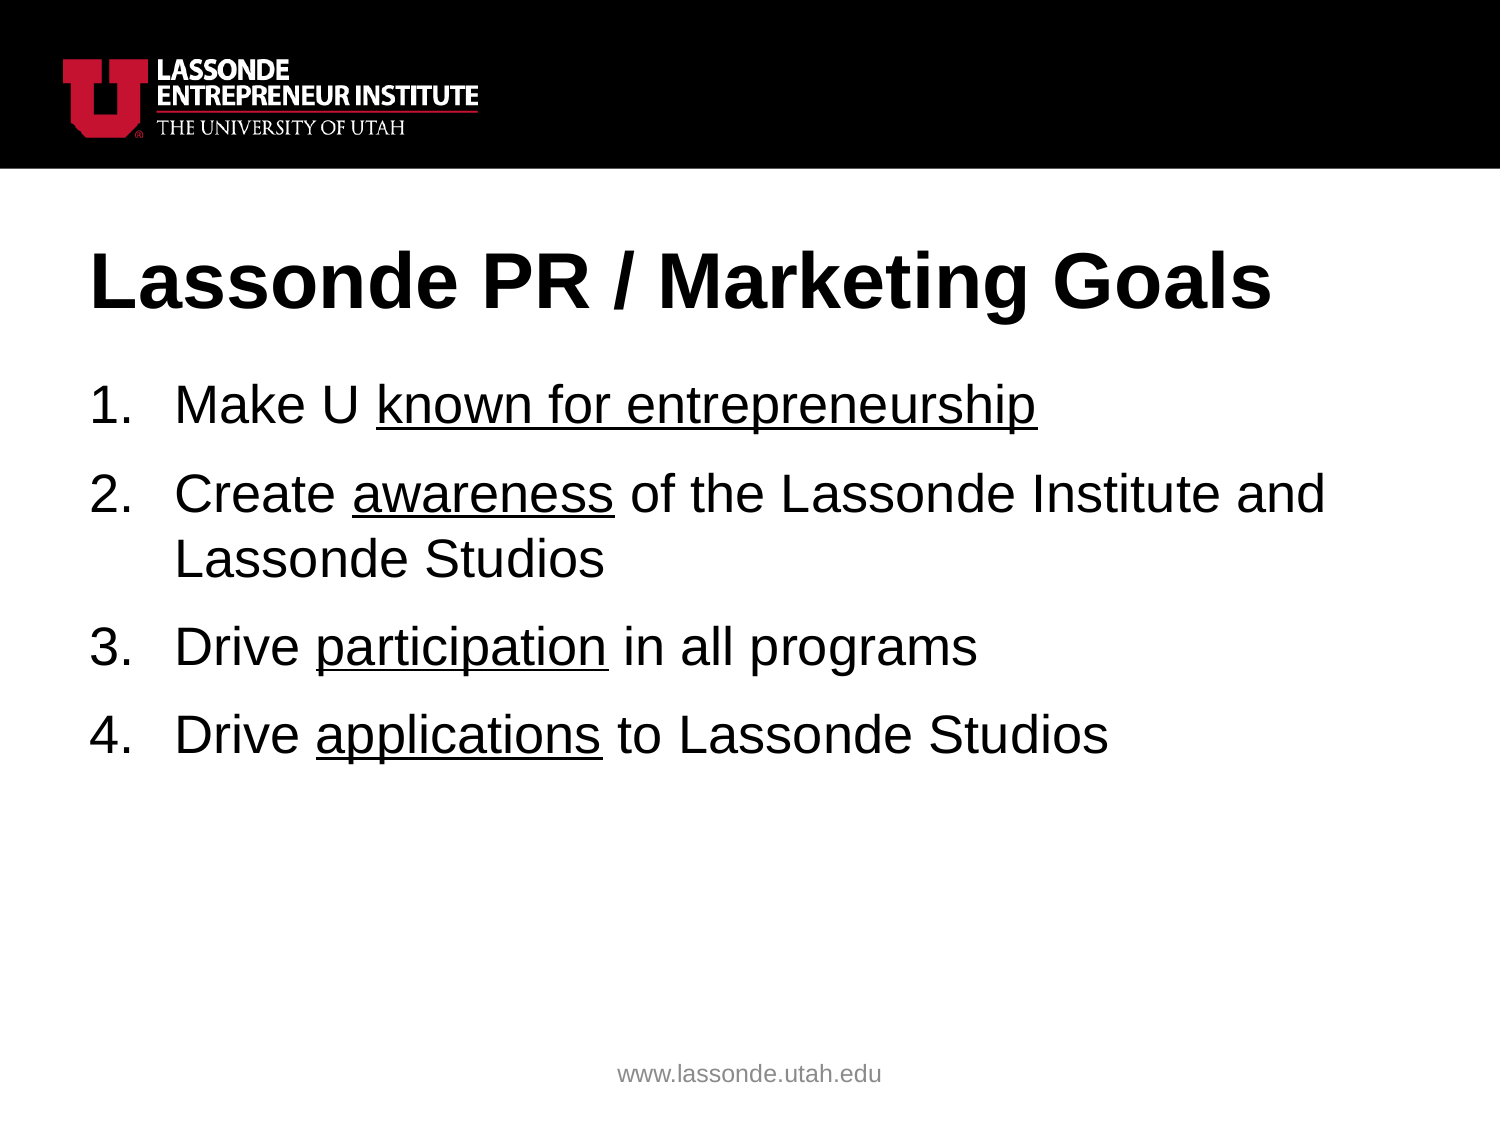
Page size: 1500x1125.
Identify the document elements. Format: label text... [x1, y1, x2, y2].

footer www.lassonde.utah.edu [512, 1042, 988, 1103]
picture [63, 59, 478, 138]
list Make U known for entrepreneurship Create awareness of the Lassonde Institute and Lassonde Studios Drive participation in all programs Drive applications to Lassonde Studios [75, 362, 1425, 1005]
title Lassonde PR / Marketing Goals [75, 221, 1425, 362]
